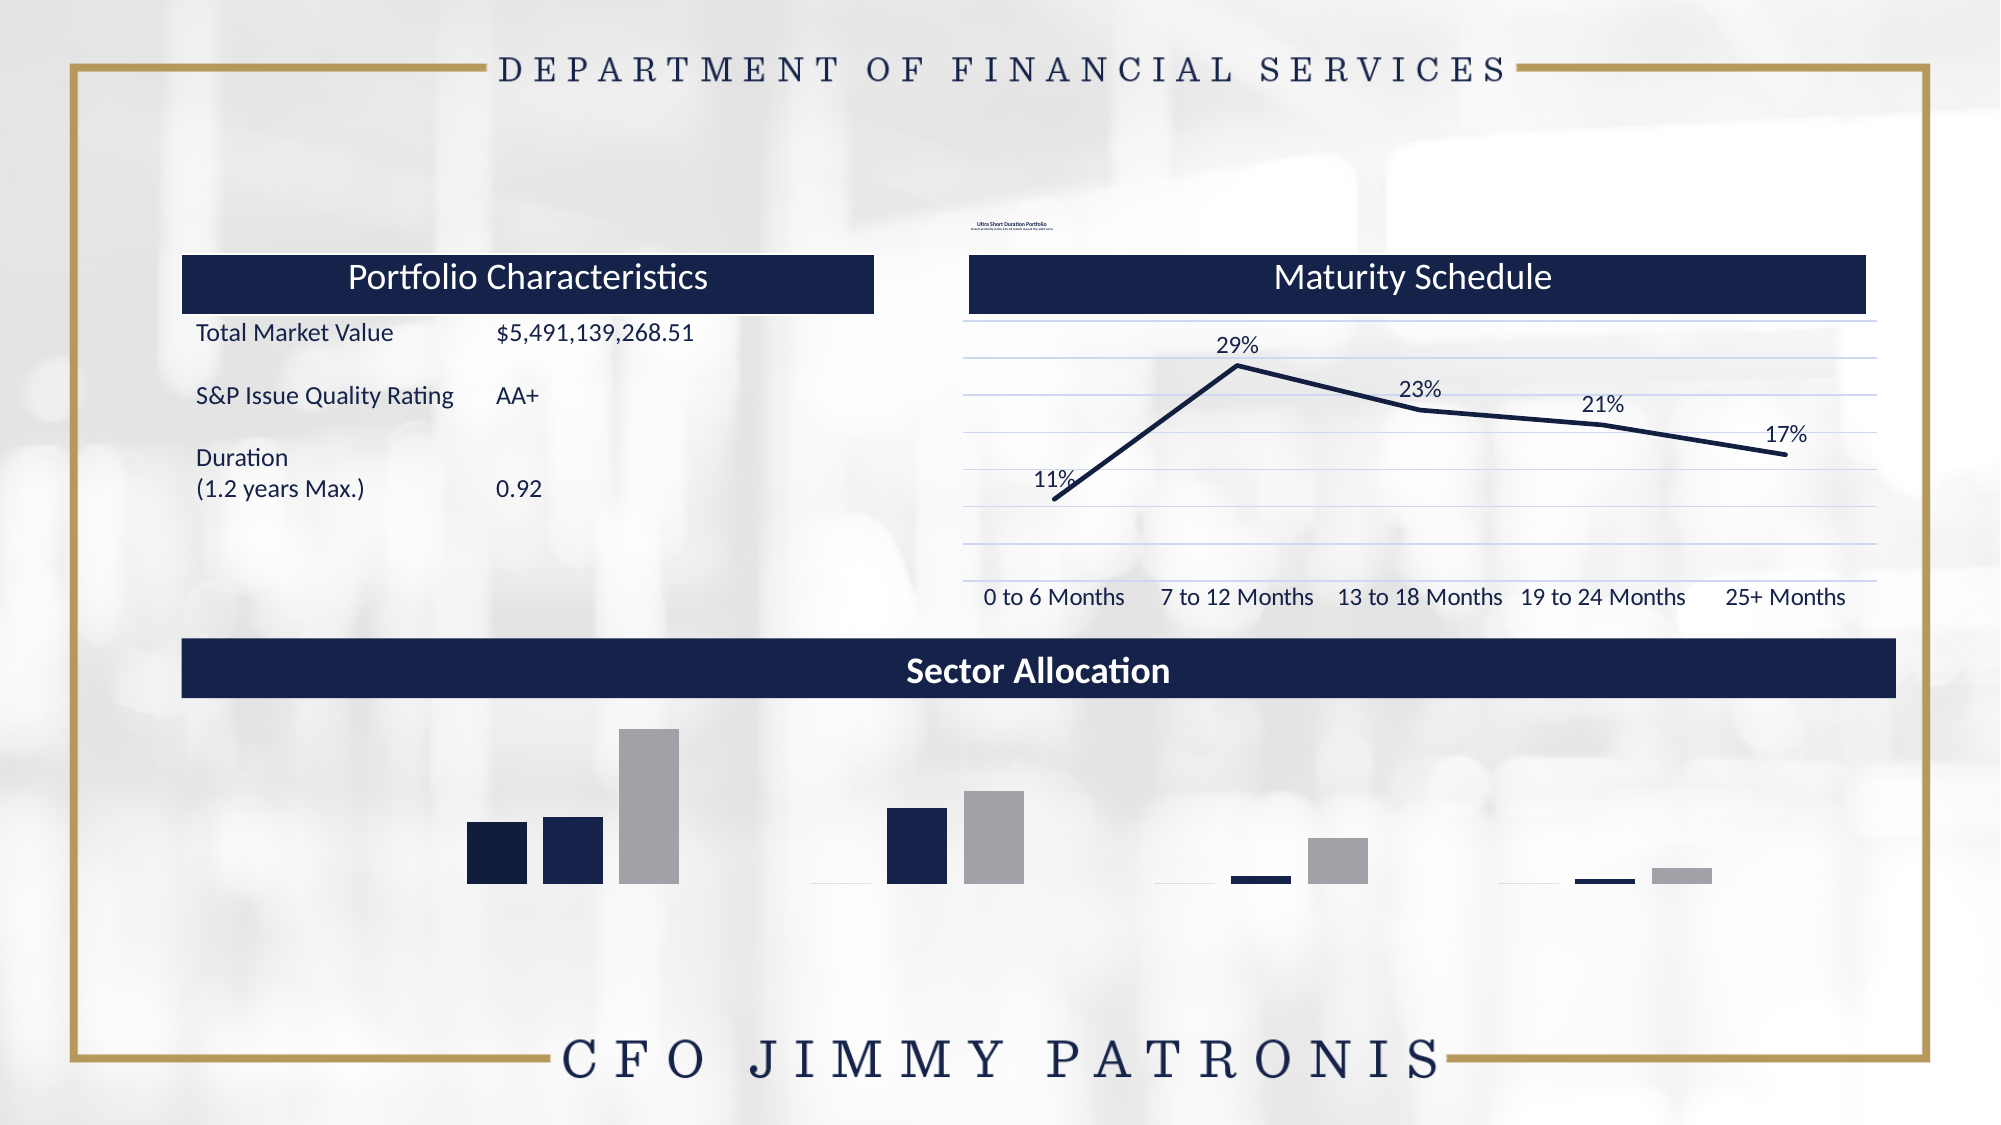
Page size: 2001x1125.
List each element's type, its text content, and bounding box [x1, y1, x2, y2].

chart [943, 314, 1896, 619]
title Ultra Short Duration Portfolio Invests primarily in the 6 to 18 month area of the yield curve. [300, 213, 1725, 250]
picture [0, 0, 2000, 1125]
text_box Total Market Value $5,491,139,268.51 S&P Issue Quality Rating AA+ Duration (1.2 years Max.) 0.92 [181, 308, 875, 542]
text_box Sector Allocation [181, 638, 1896, 699]
chart [110, 654, 1826, 1030]
table_header Portfolio Characteristics [182, 255, 874, 308]
table_header Maturity Schedule [969, 255, 1866, 314]
